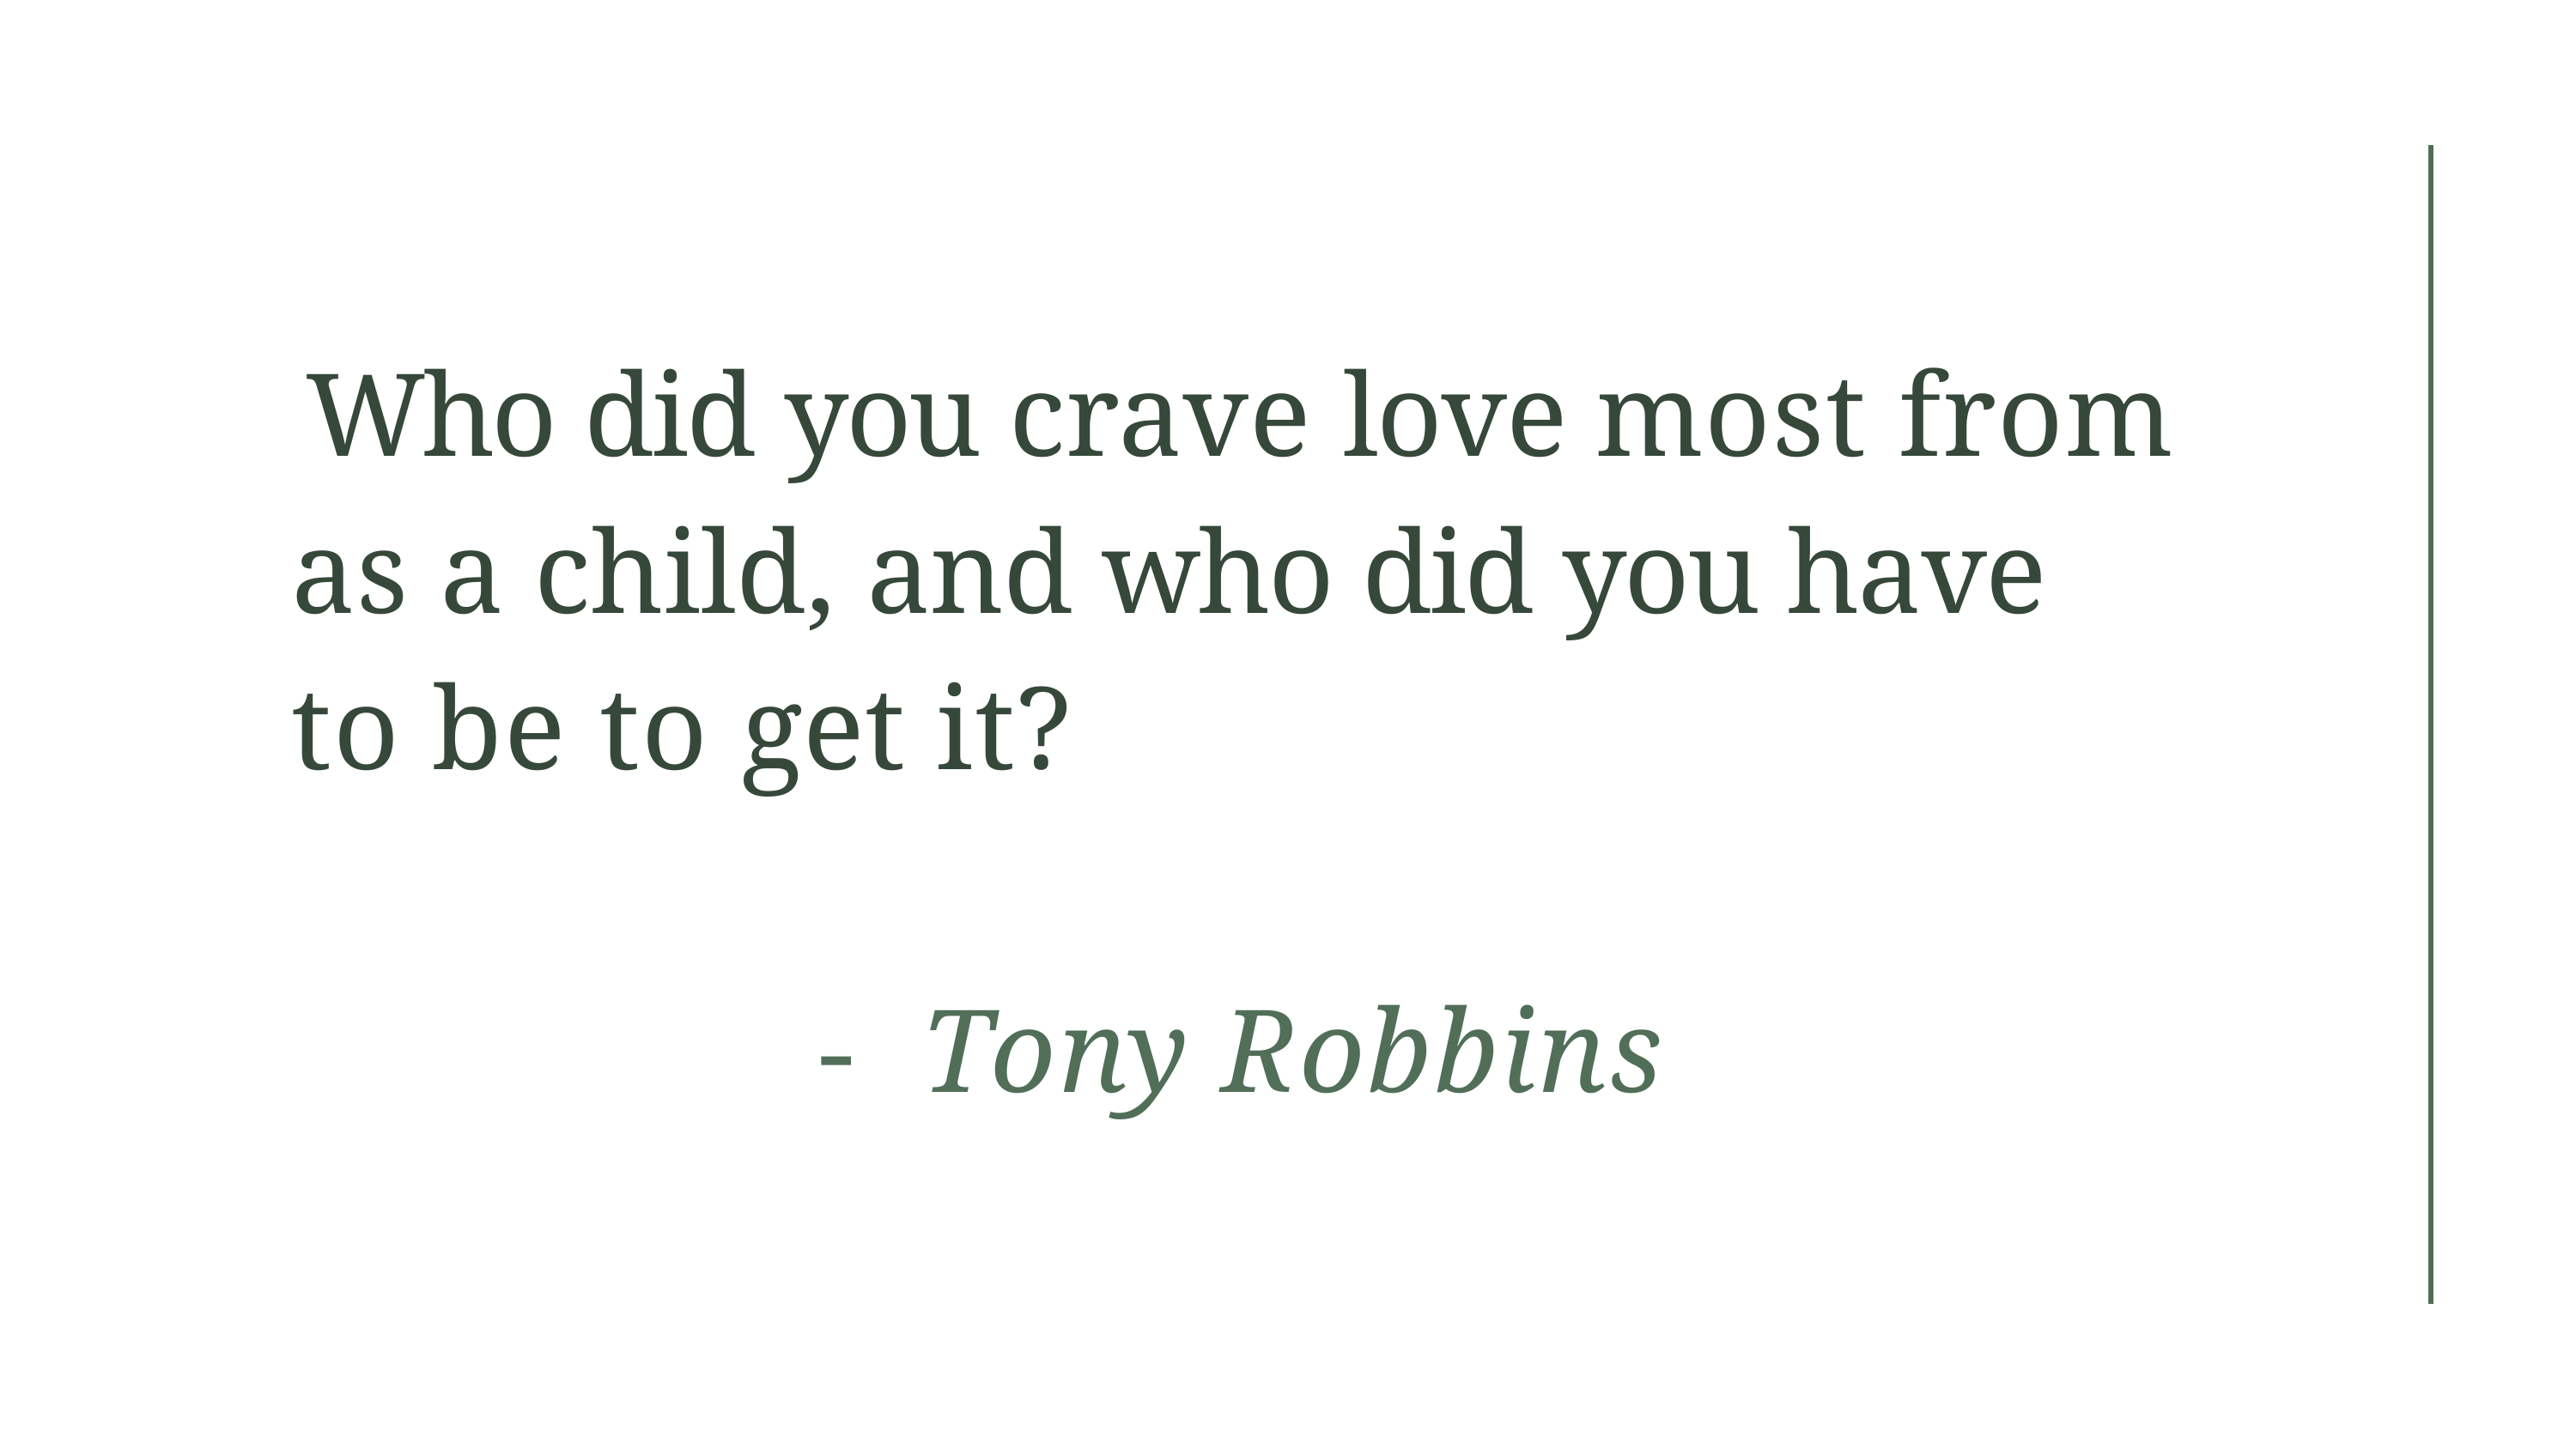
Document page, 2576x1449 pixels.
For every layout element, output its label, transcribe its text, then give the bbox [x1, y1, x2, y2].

text_box Who did you crave love most from as a child, and who did you have to be to get it? - Tony Robbins [289, 321, 2190, 1116]
